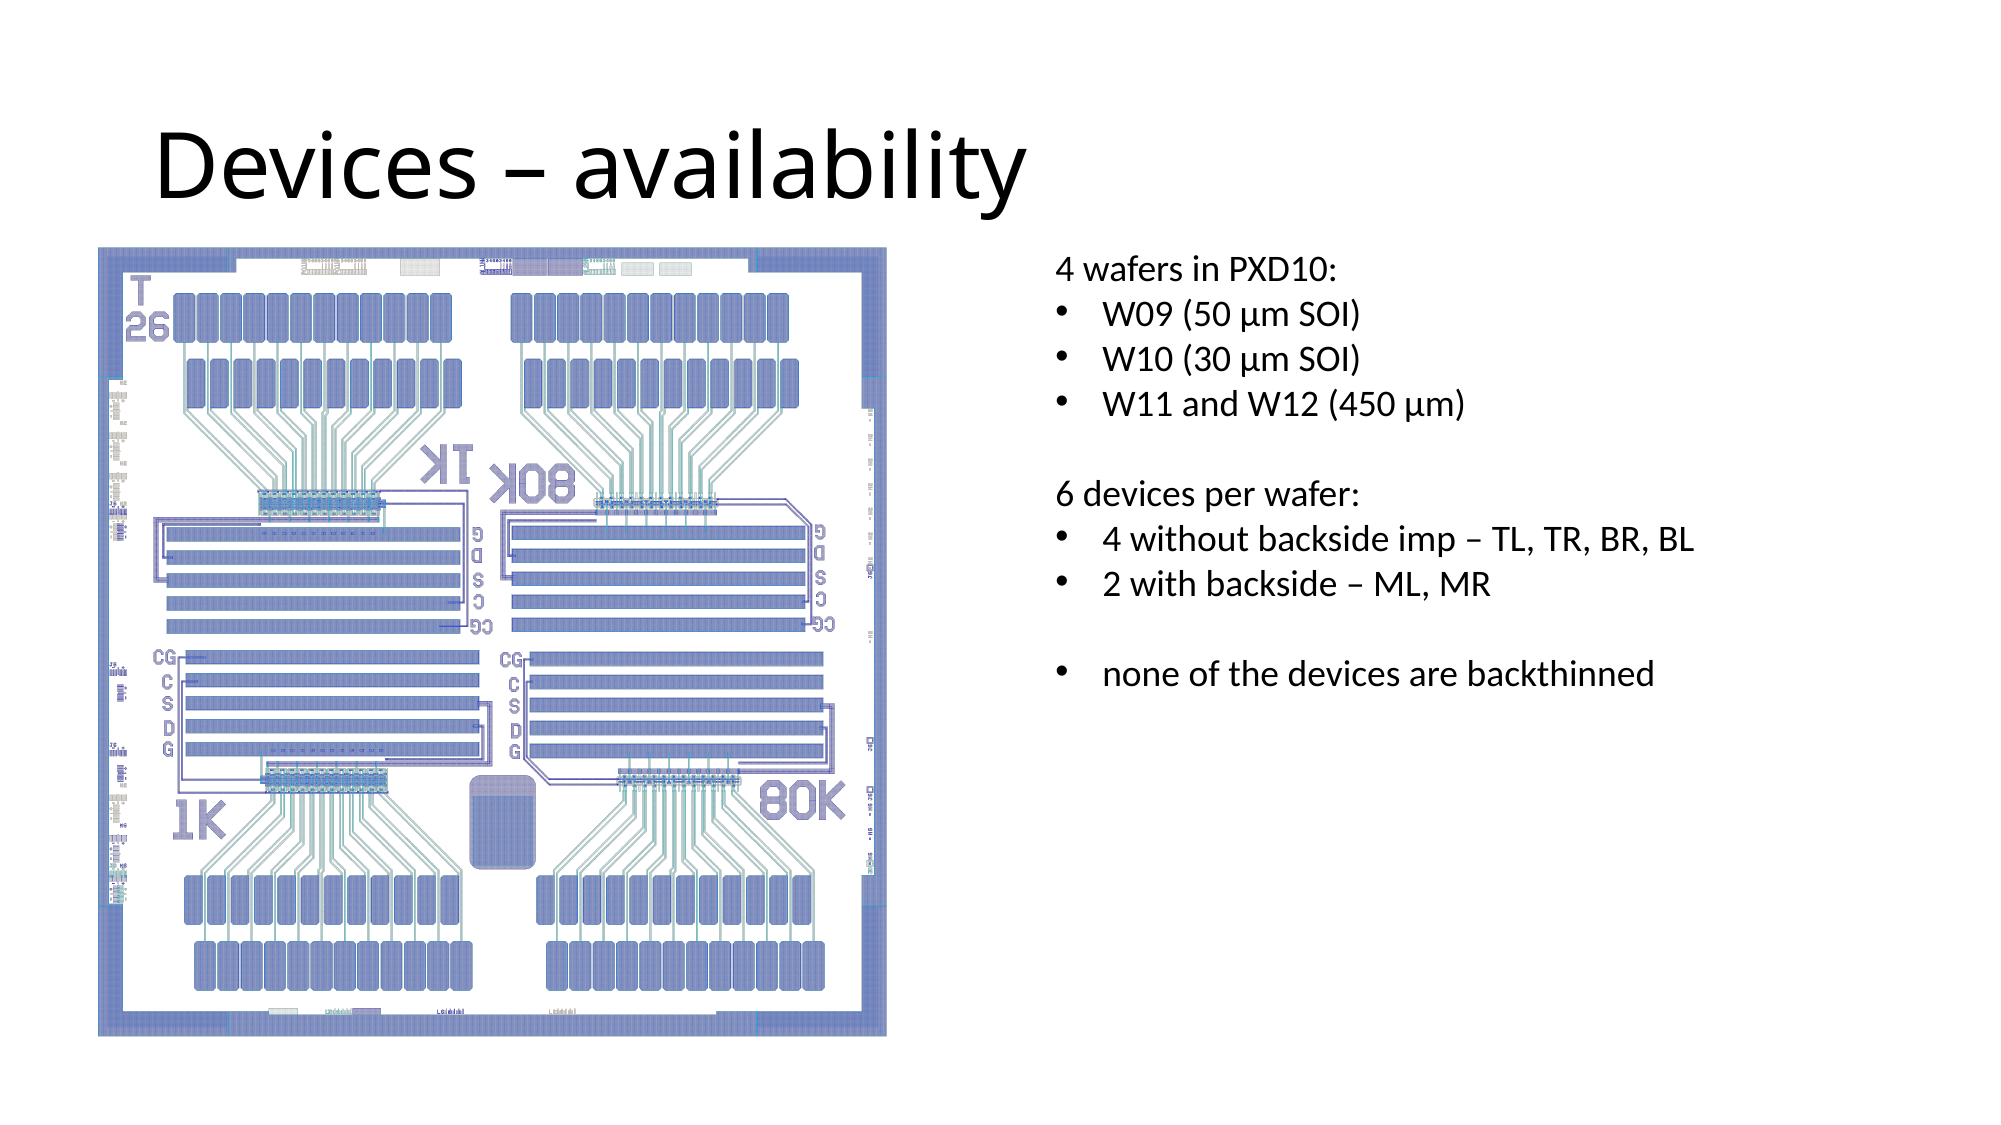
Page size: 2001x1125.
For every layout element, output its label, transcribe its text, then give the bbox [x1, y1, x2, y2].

title Devices – availability [137, 59, 1863, 278]
picture [91, 240, 893, 1045]
text_box 4 wafers in PXD10: W09 (50 μm SOI) W10 (30 μm SOI) W11 and W12 (450 μm) 6 devices per wafer: 4 without backside imp – TL, TR, BR, BL 2 with backside – ML, MR none of the devices are backthinned [1040, 236, 1986, 1063]
